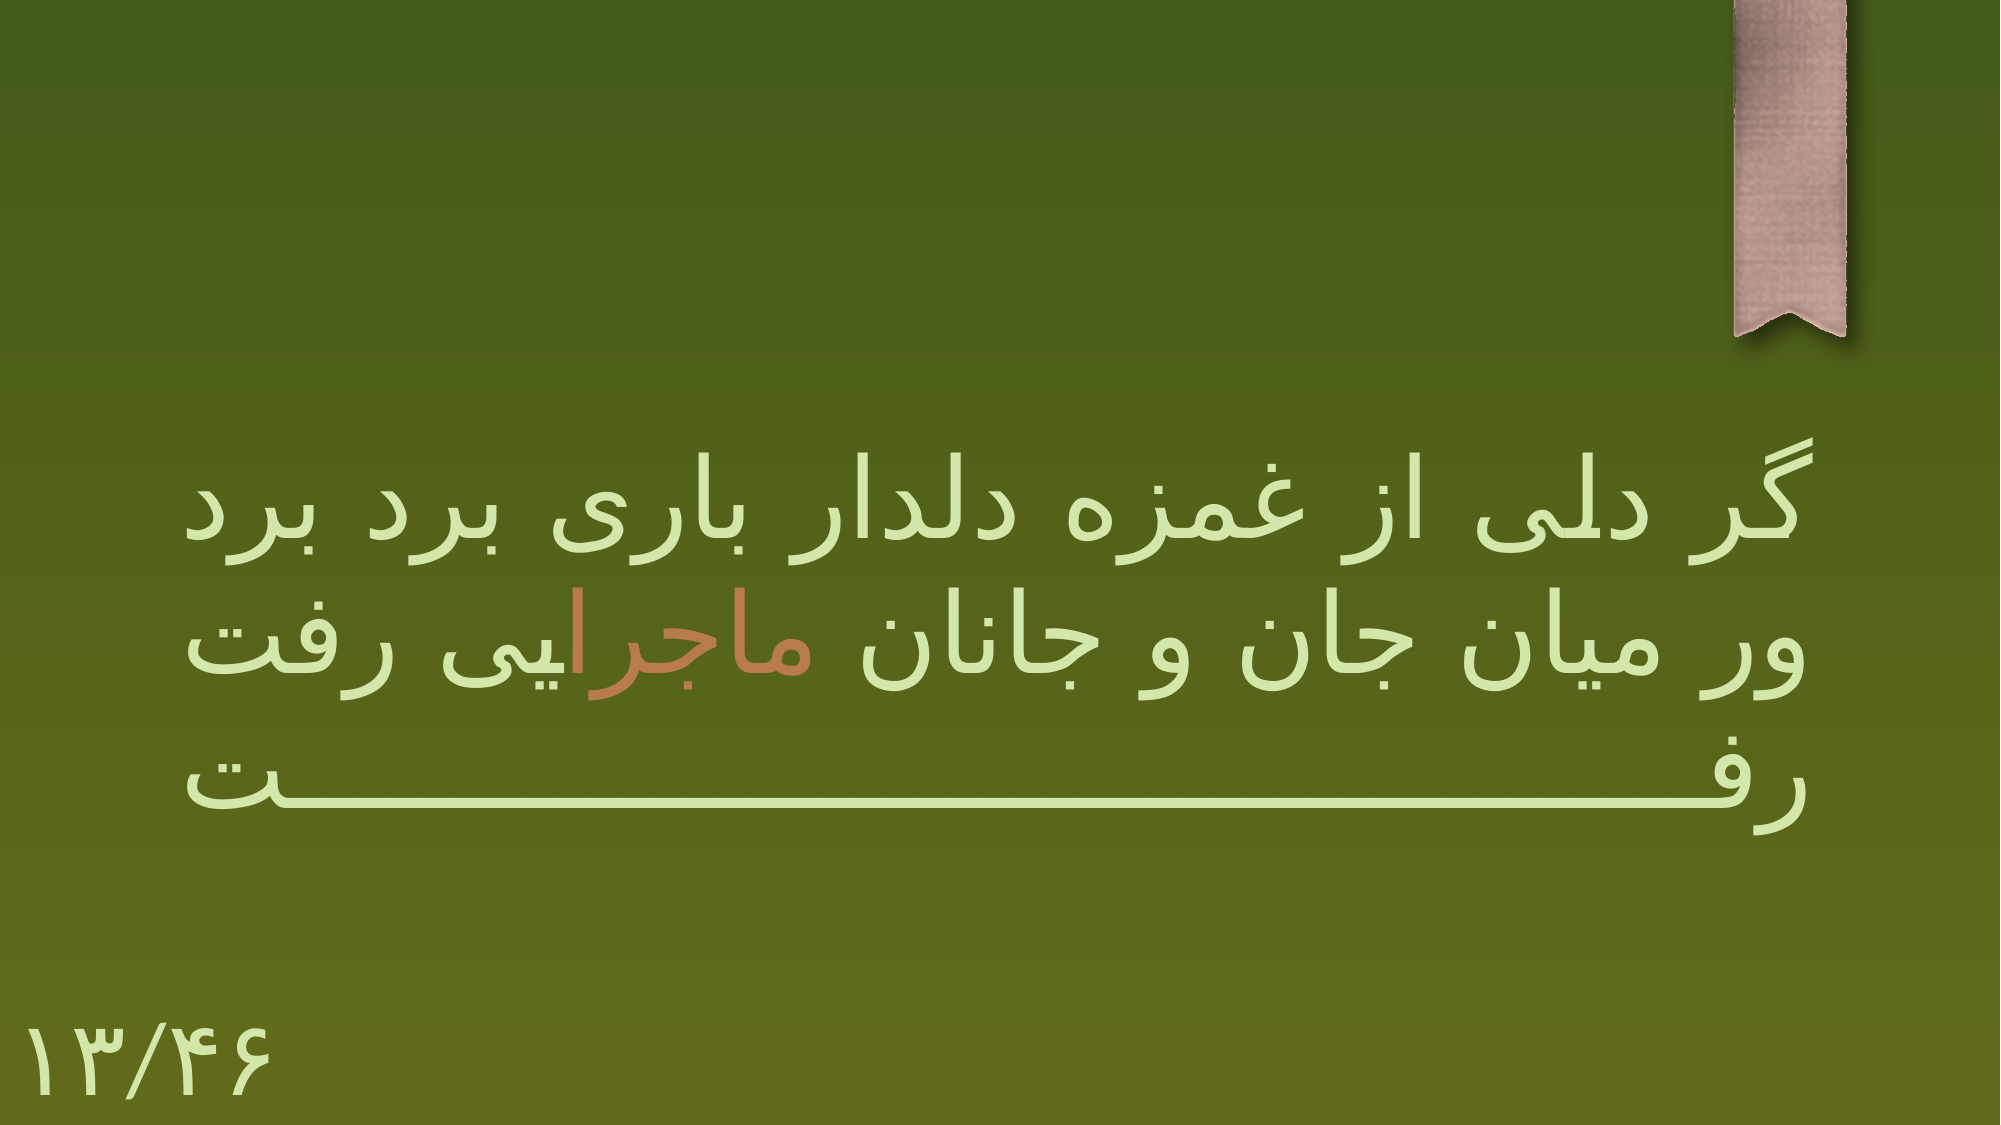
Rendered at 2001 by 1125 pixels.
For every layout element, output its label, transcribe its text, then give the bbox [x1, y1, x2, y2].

text_box گر دلی از غمزه دلدار باری برد برد ور میان جان و جانان ماجرایی رفت رفت [166, 418, 1829, 974]
text_box ۱۳/۴۶ [0, 983, 384, 1124]
picture [1725, 0, 1876, 418]
